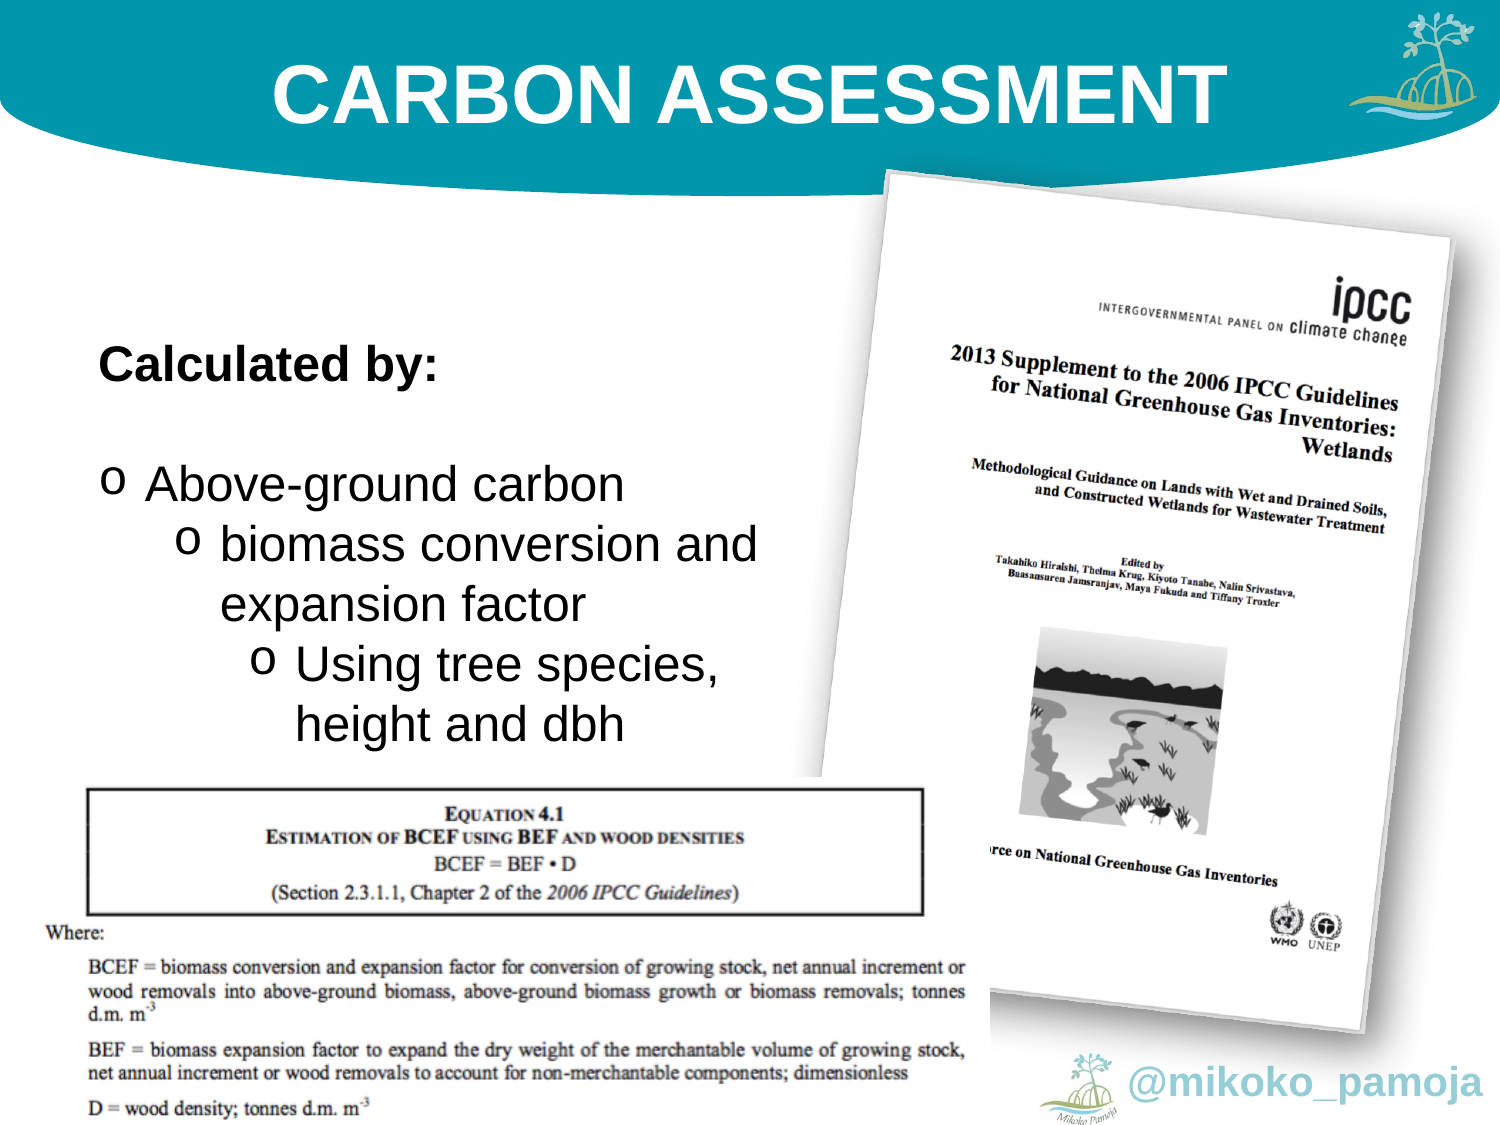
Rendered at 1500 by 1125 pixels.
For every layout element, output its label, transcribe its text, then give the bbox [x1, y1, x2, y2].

text_box Calculated by: Above-ground carbon biomass conversion and expansion factor Using tree species, height and dbh IPCC guidelines [83, 323, 837, 777]
text_box @mikoko_pamoja [1125, 1046, 1499, 1112]
title CARBON ASSESSMENT [0, 0, 1500, 193]
picture [0, 170, 1456, 1125]
picture [1034, 1045, 1125, 1125]
